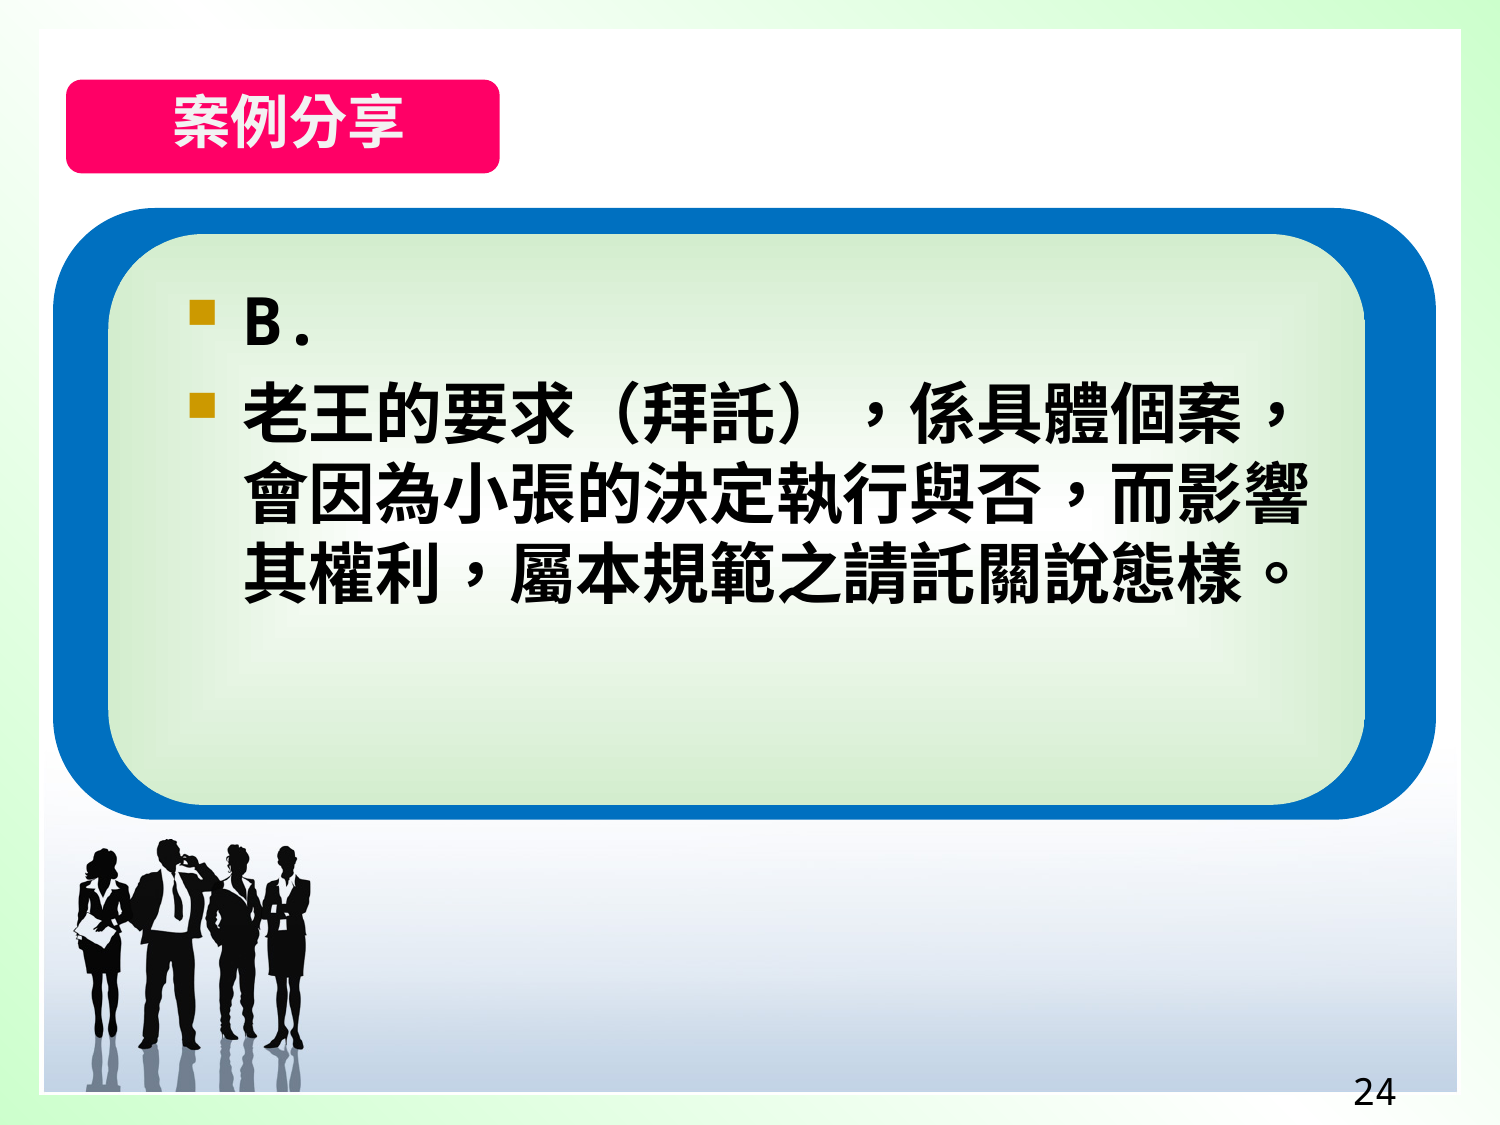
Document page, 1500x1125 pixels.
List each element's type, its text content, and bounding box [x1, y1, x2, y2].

text_box 案例分享 [136, 78, 442, 163]
picture [39, 29, 1461, 1095]
slide_number 24 [1078, 1063, 1429, 1124]
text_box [52, 207, 1437, 820]
text_box [66, 79, 500, 174]
